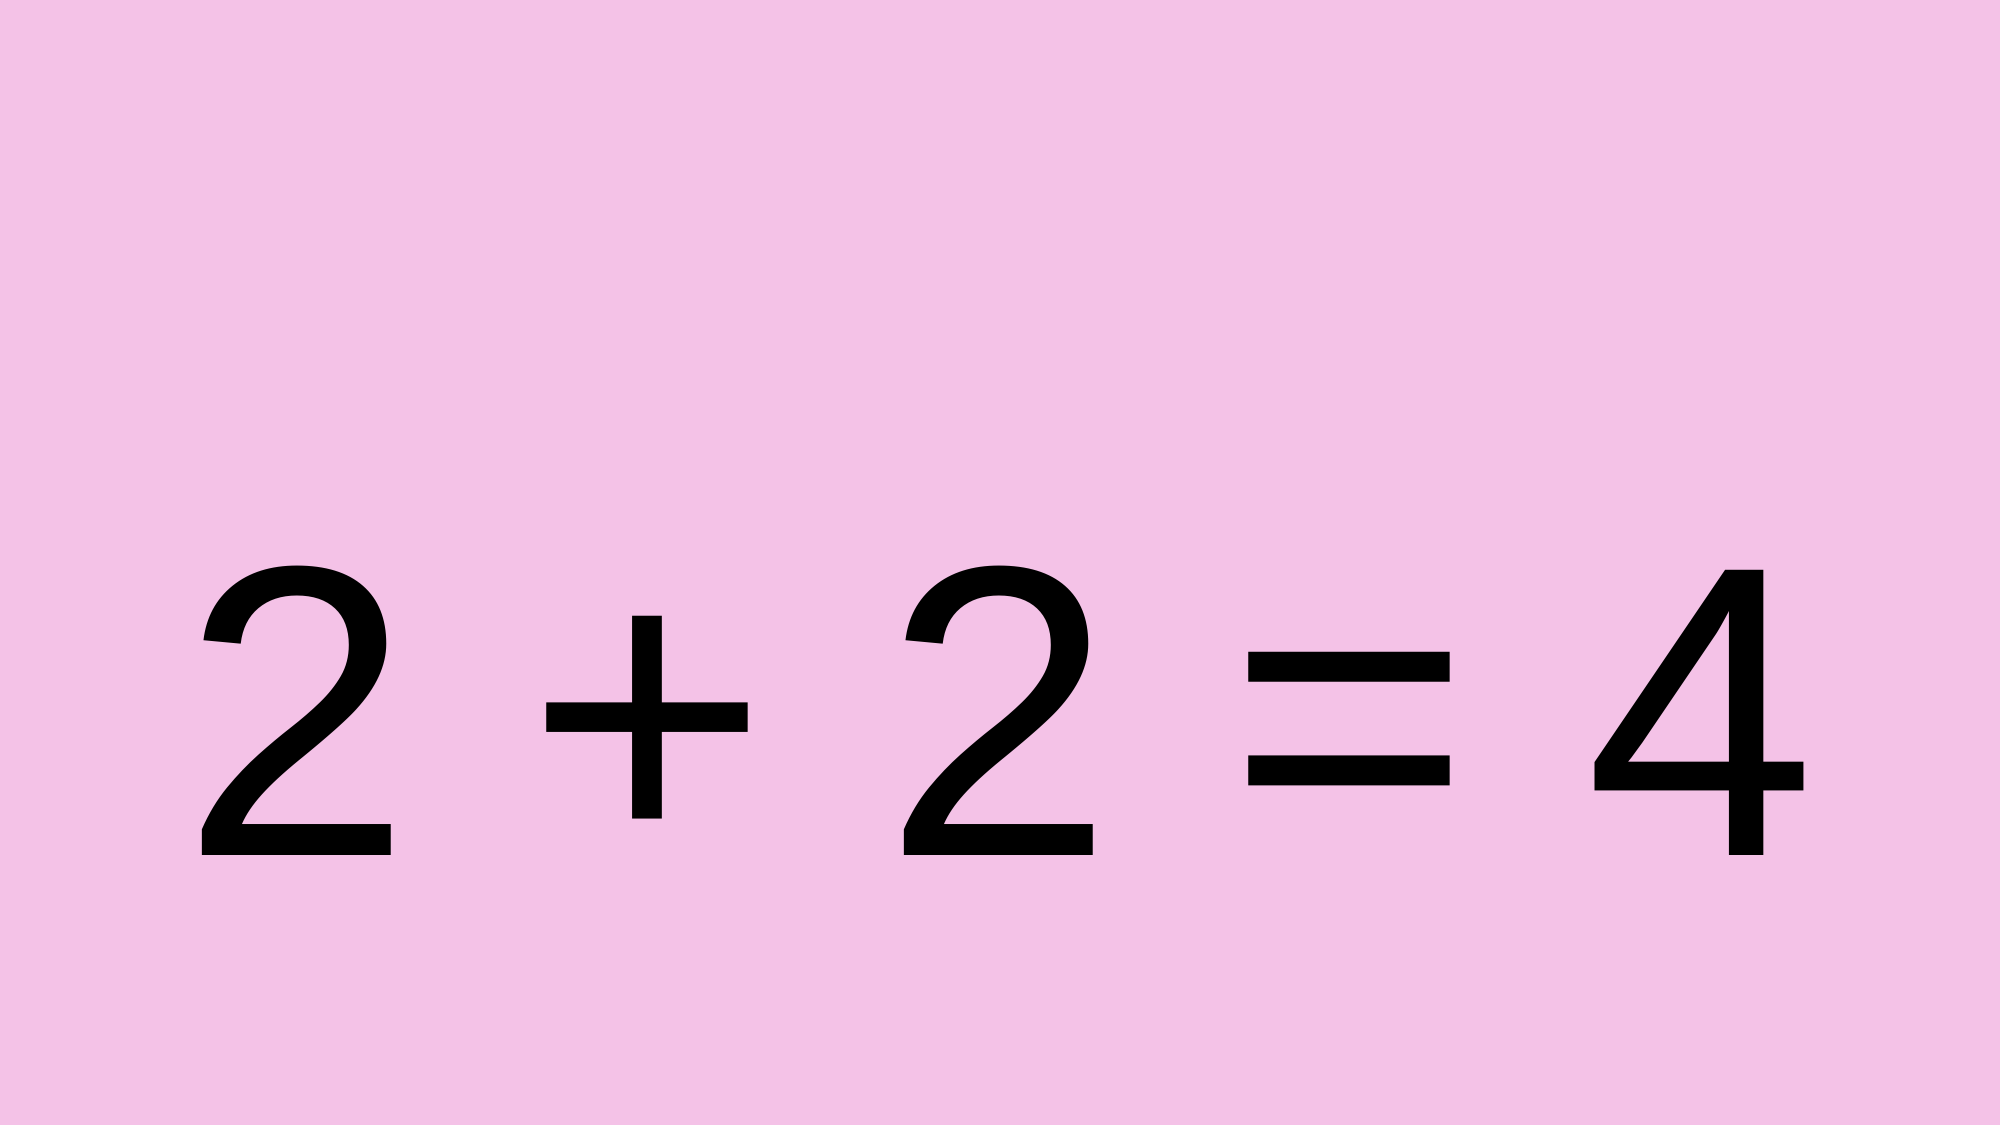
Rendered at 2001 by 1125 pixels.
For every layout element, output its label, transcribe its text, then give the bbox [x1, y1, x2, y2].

text_box 2 + 2 = 4 [166, 433, 1834, 946]
